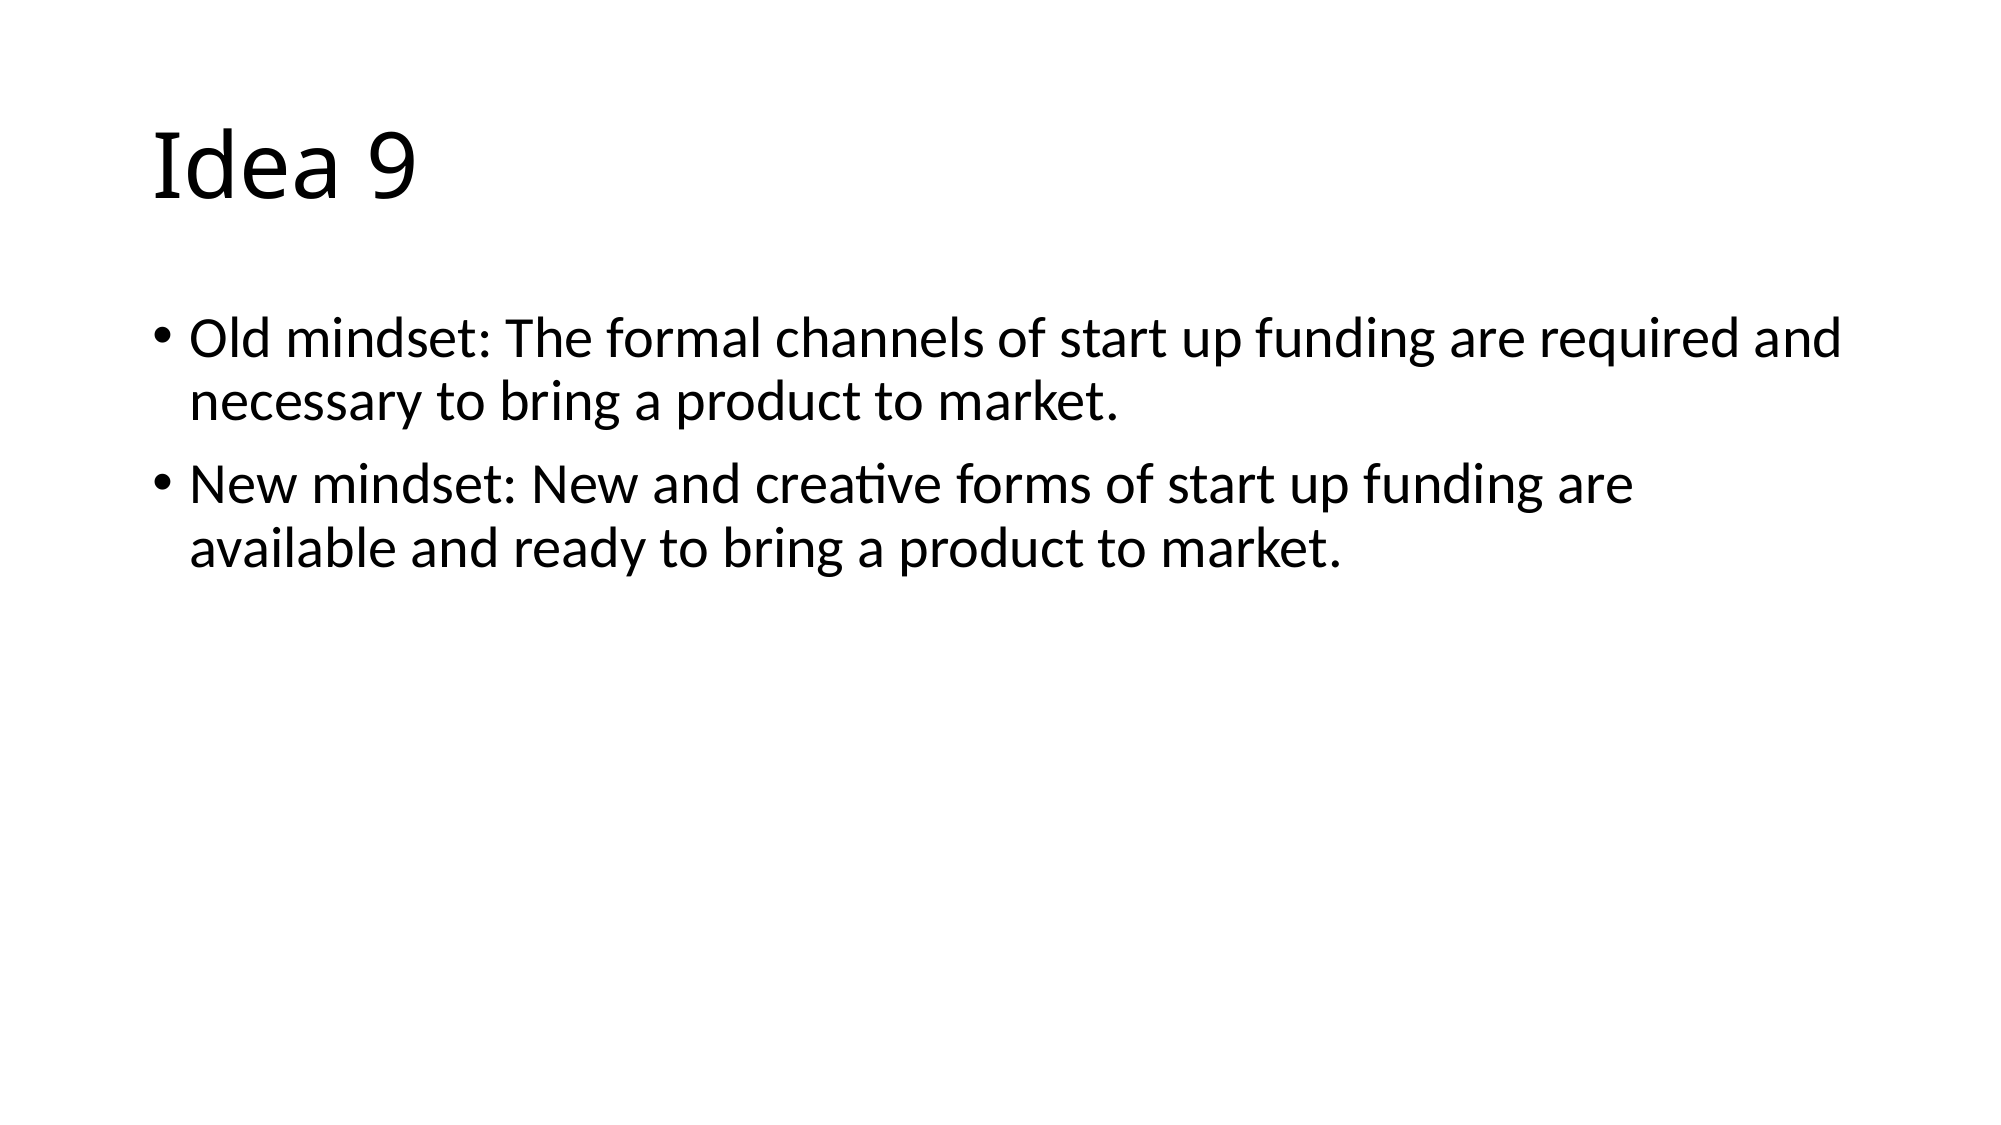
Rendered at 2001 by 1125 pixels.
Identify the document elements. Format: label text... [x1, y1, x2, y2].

title Idea 9 [137, 59, 1863, 278]
list Old mindset: The formal channels of start up funding are required and necessary to bring a product to market. New mindset: New and creative forms of start up funding are available and ready to bring a product to market. [137, 299, 1863, 1014]
